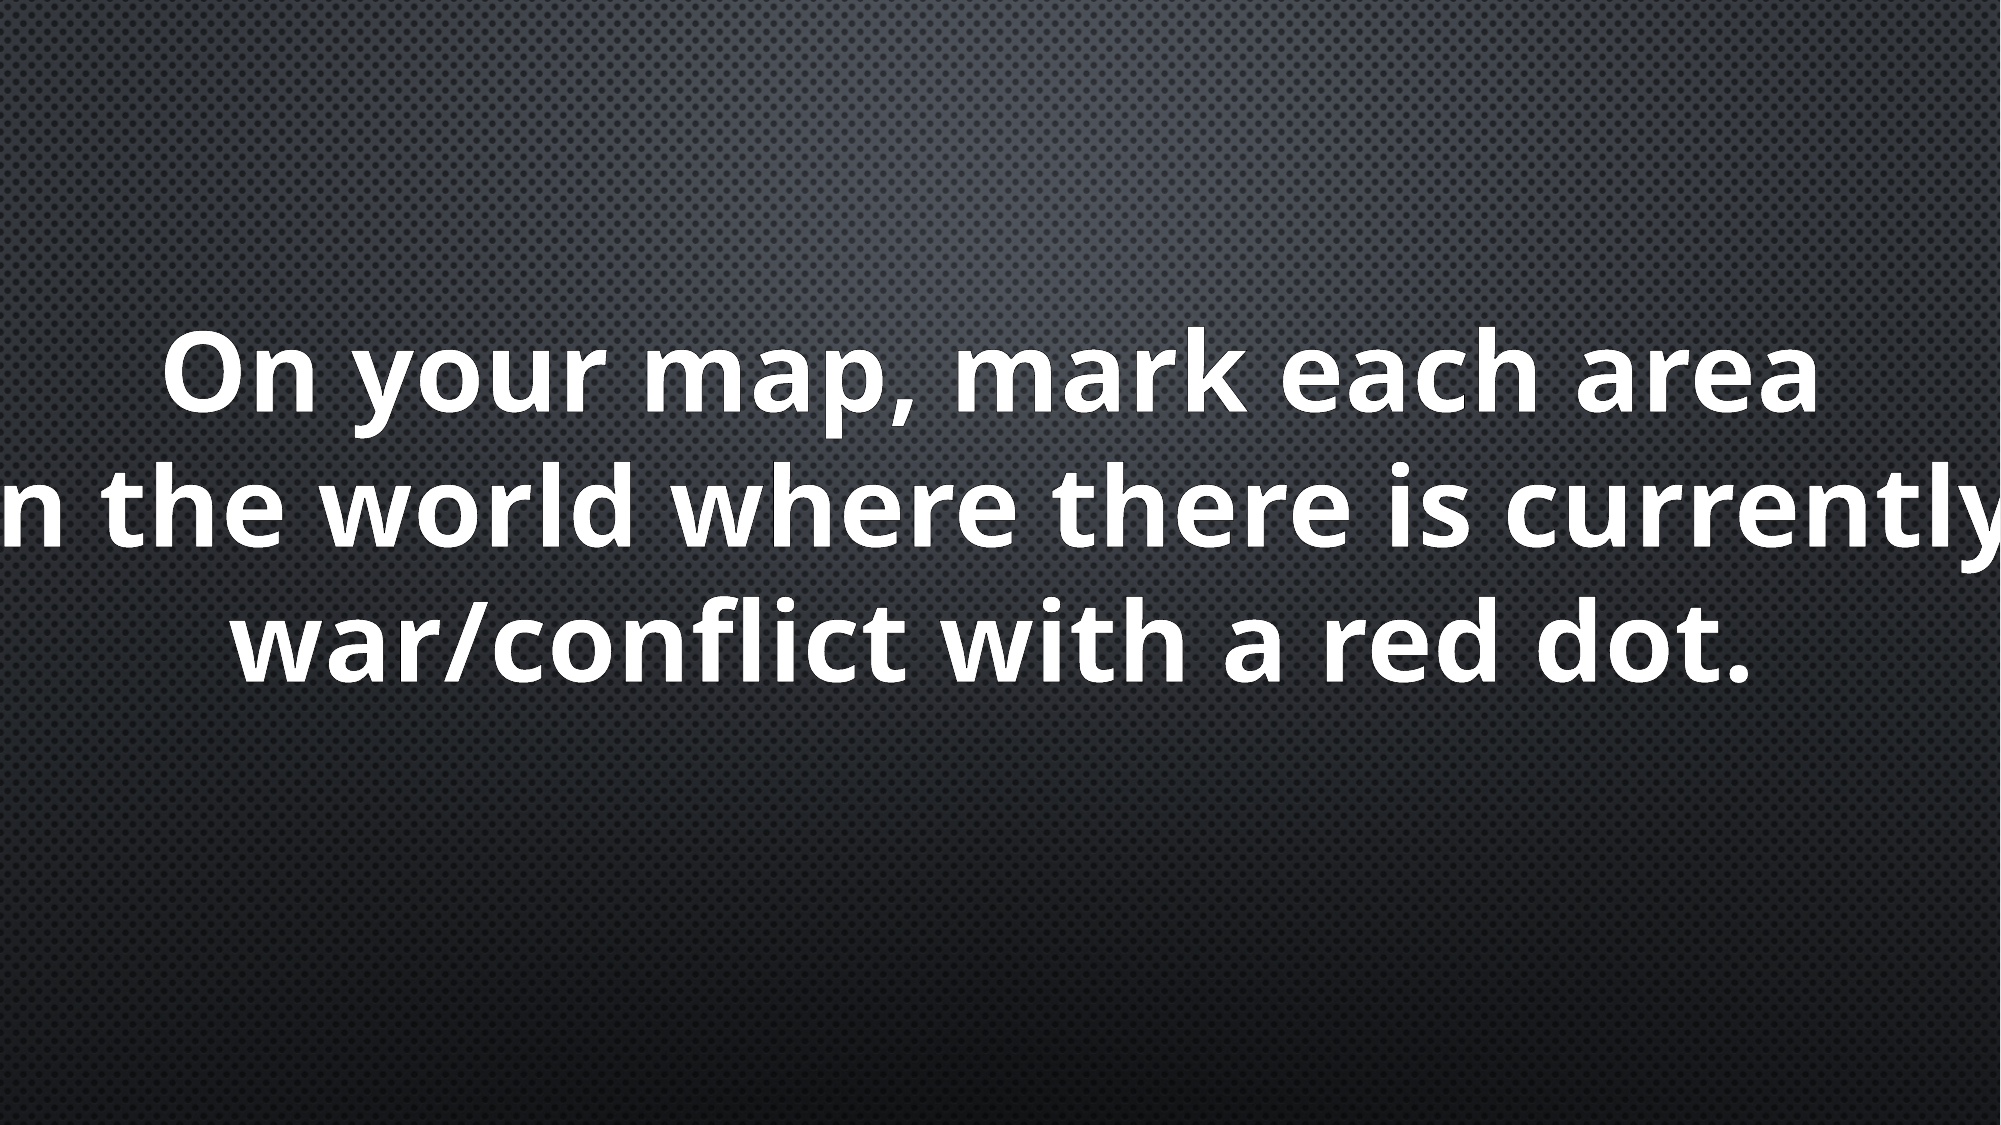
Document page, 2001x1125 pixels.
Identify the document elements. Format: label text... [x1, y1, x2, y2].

text_box On your map, mark each area in the world where there is currently war/conflict with a red dot. [0, 291, 2000, 712]
